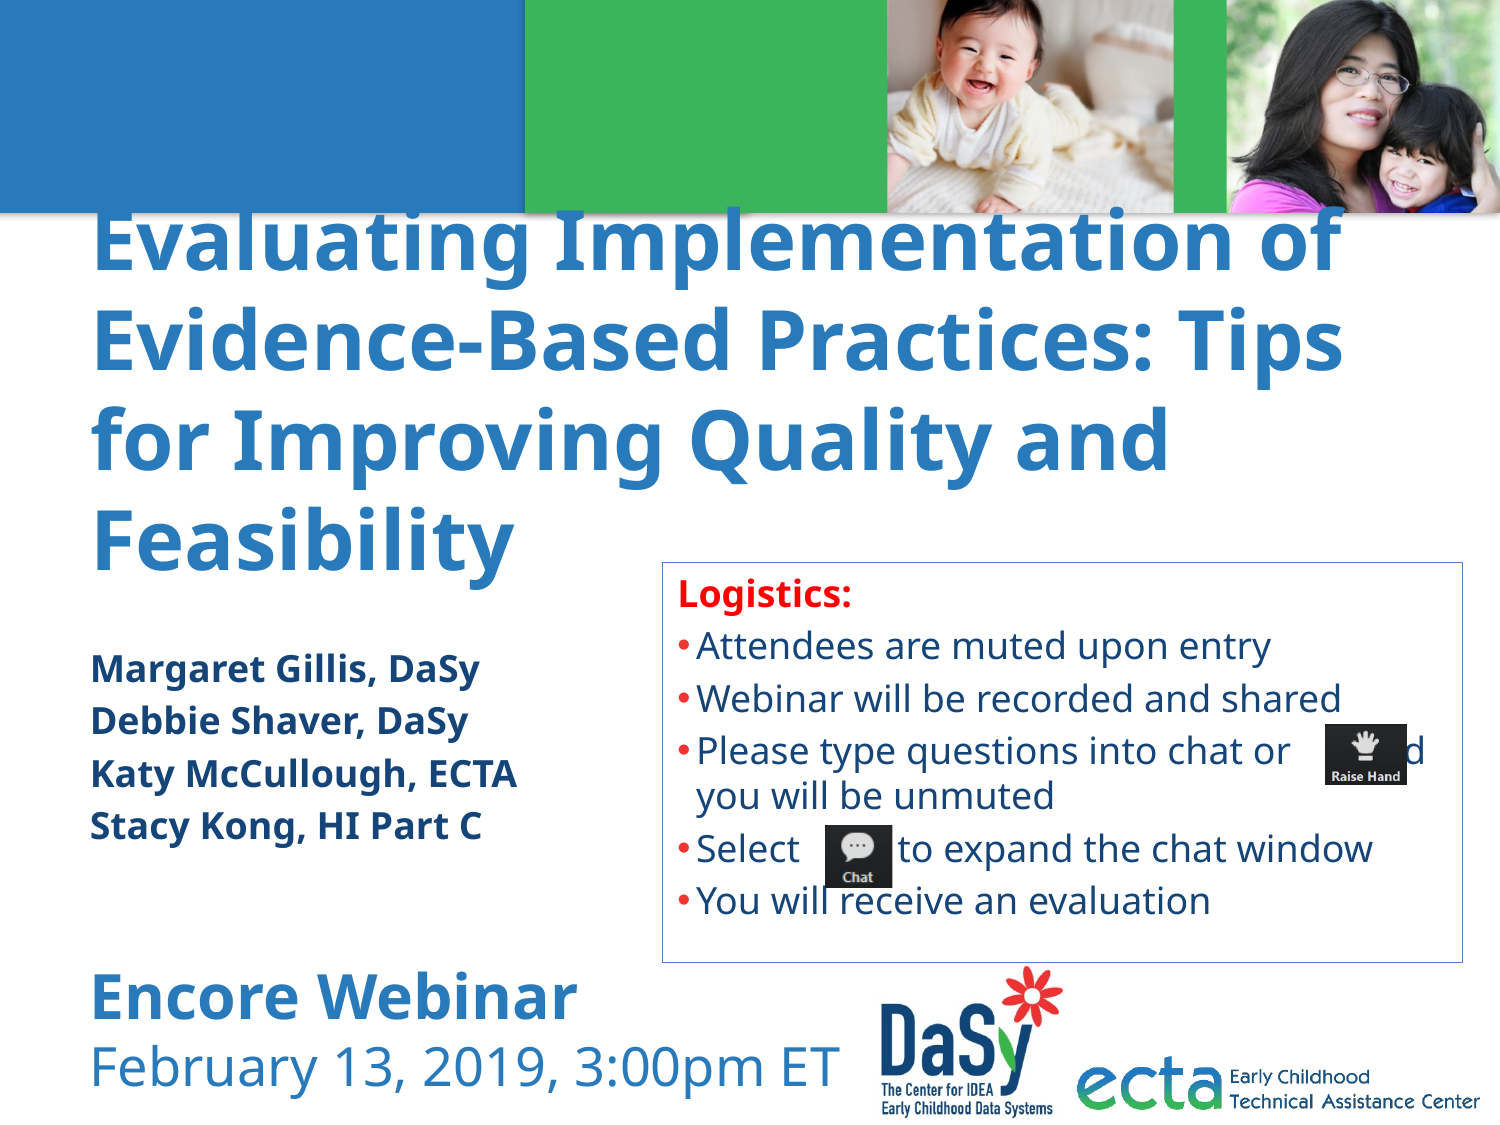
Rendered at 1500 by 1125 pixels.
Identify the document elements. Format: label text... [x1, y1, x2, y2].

text_box Margaret Gillis, DaSy Debbie Shaver, DaSy Katy McCullough, ECTA Stacy Kong, HI Part C [75, 637, 662, 825]
picture [875, 963, 1066, 1125]
picture [1226, 0, 1500, 213]
text_box Logistics: Attendees are muted upon entry Webinar will be recorded and shared Please type questions into chat or and you will be unmuted Select to expand the chat window You will receive an evaluation [662, 562, 1463, 963]
subtitle Encore Webinar February 13, 2019, 3:00pm ET [75, 950, 938, 1113]
title Evaluating Implementation of Evidence-Based Practices: Tips for Improving Quality and Feasibility [75, 237, 1500, 538]
picture [824, 824, 893, 888]
picture [1074, 1052, 1483, 1113]
picture [1324, 724, 1407, 786]
picture [887, 0, 1174, 213]
